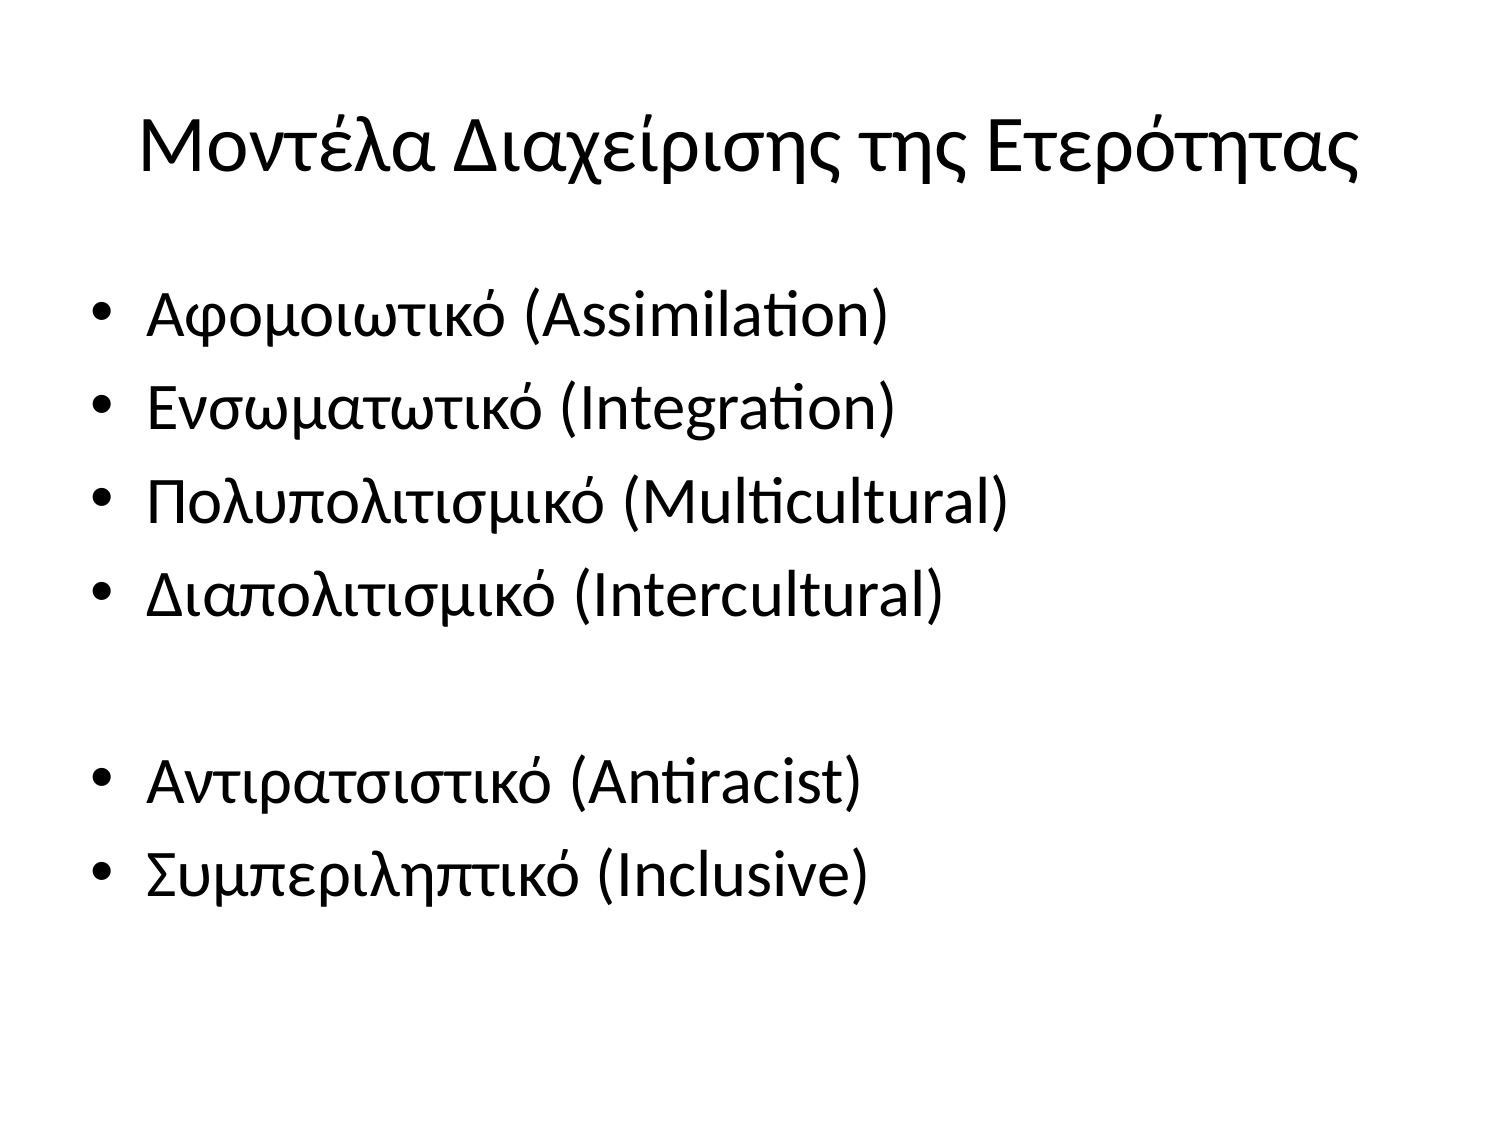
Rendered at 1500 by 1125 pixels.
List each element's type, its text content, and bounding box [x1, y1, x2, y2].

list Αφομοιωτικό (Assimilation) Ενσωματωτικό (Integration) Πολυπολιτισμικό (Multicultural) Διαπολιτισμικό (Intercultural) Αντιρατσιστικό (Antiracist) Συμπεριληπτικό (Inclusive) [75, 262, 1425, 1005]
title Μοντέλα Διαχείρισης της Ετερότητας [75, 45, 1425, 233]
